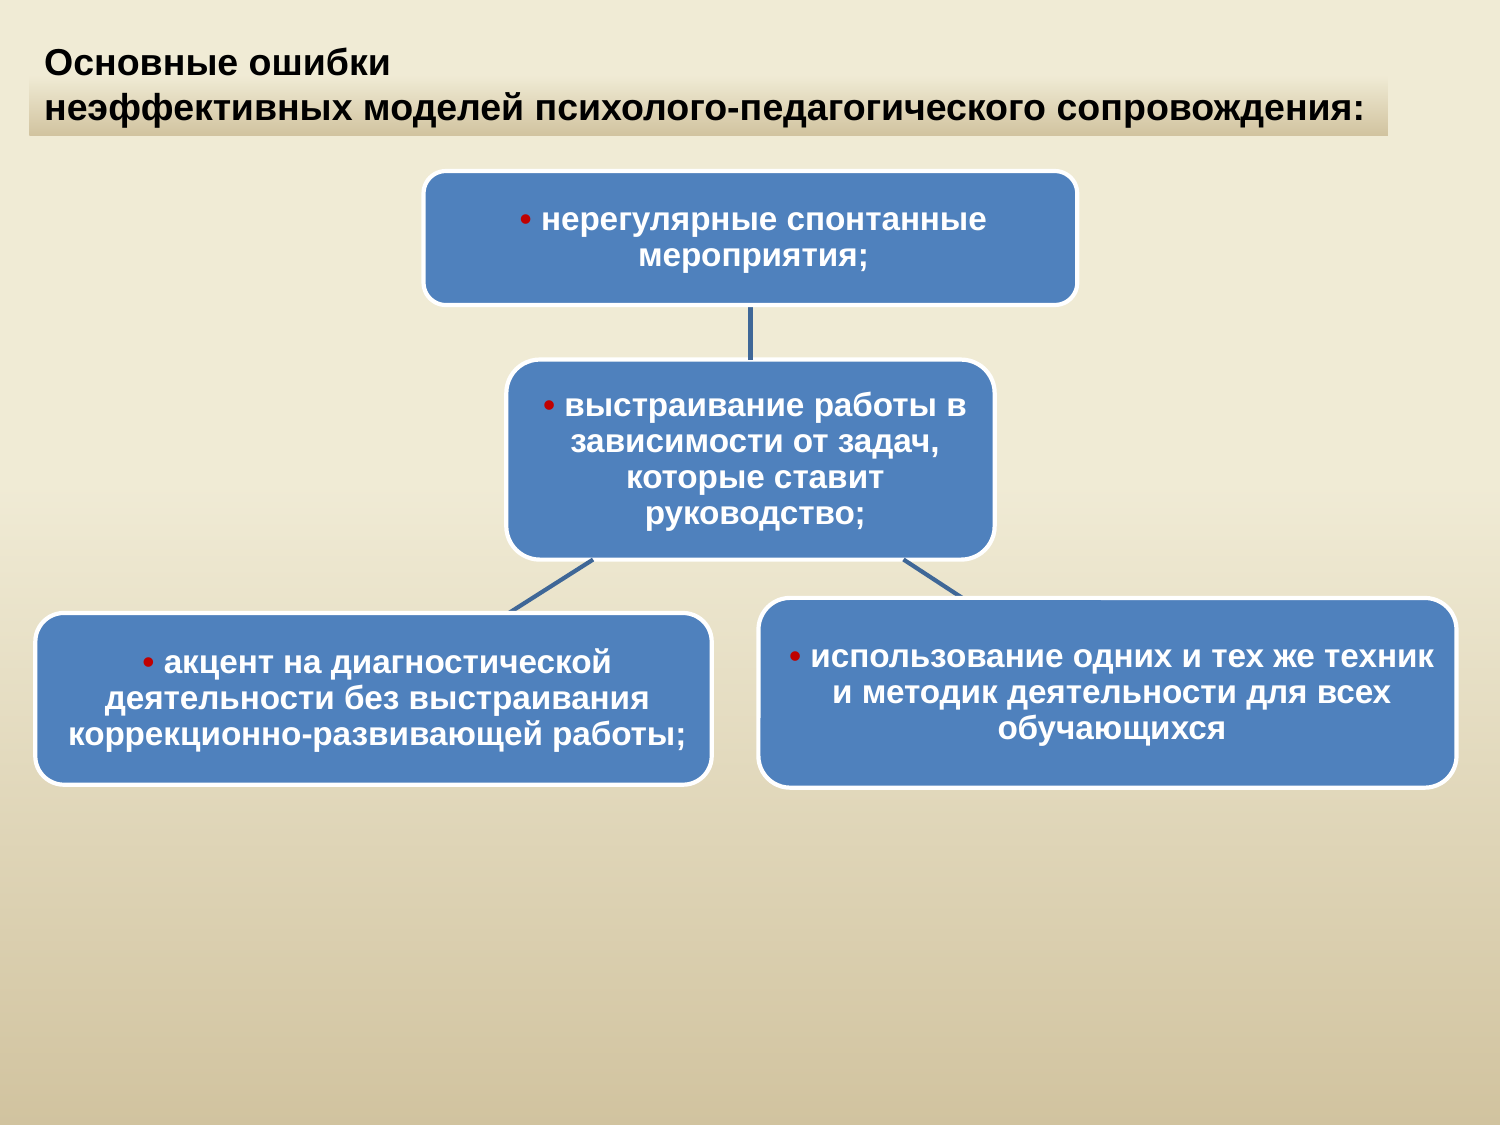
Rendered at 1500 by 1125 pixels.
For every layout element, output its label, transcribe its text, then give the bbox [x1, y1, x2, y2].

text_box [29, 148, 1483, 816]
text_box Основные ошибки неэффективных моделей психолого-педагогического сопровождения: [29, 30, 1388, 136]
